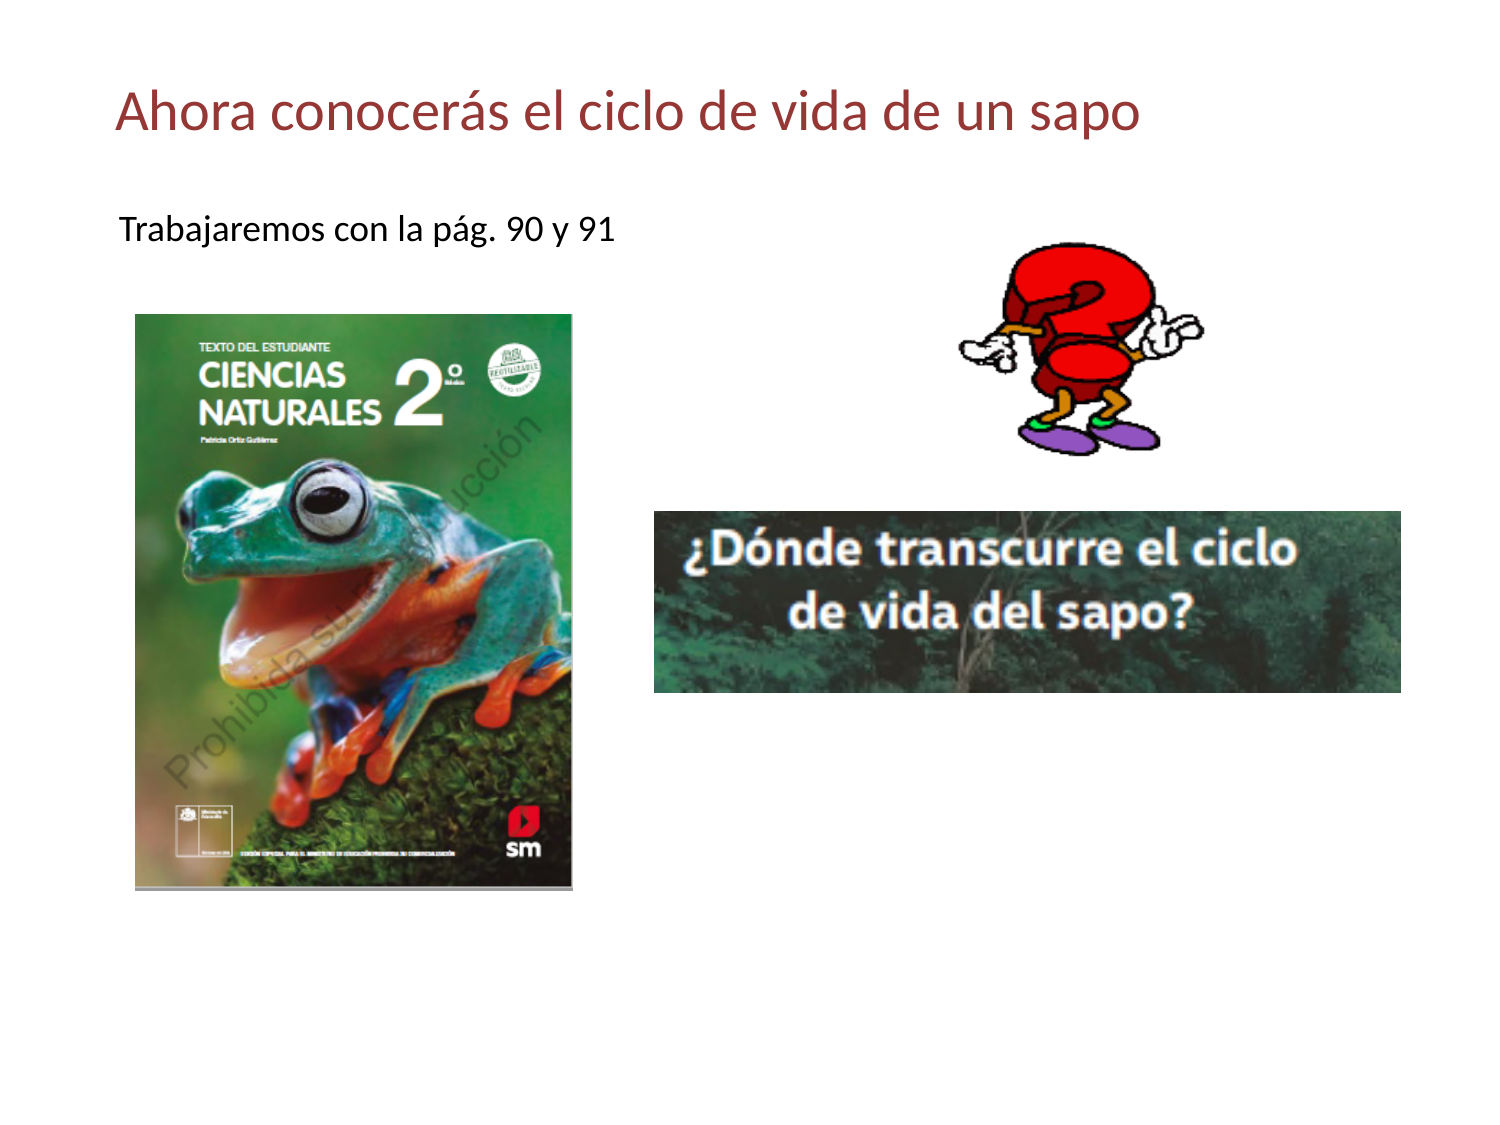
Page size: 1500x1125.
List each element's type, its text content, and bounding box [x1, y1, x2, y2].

picture [950, 150, 1259, 467]
text_box Trabajaremos con la pág. 90 y 91 [104, 196, 644, 256]
picture [135, 314, 574, 891]
picture [654, 511, 1401, 694]
text_box Ahora conocerás el ciclo de vida de un sapo [100, 64, 1365, 150]
